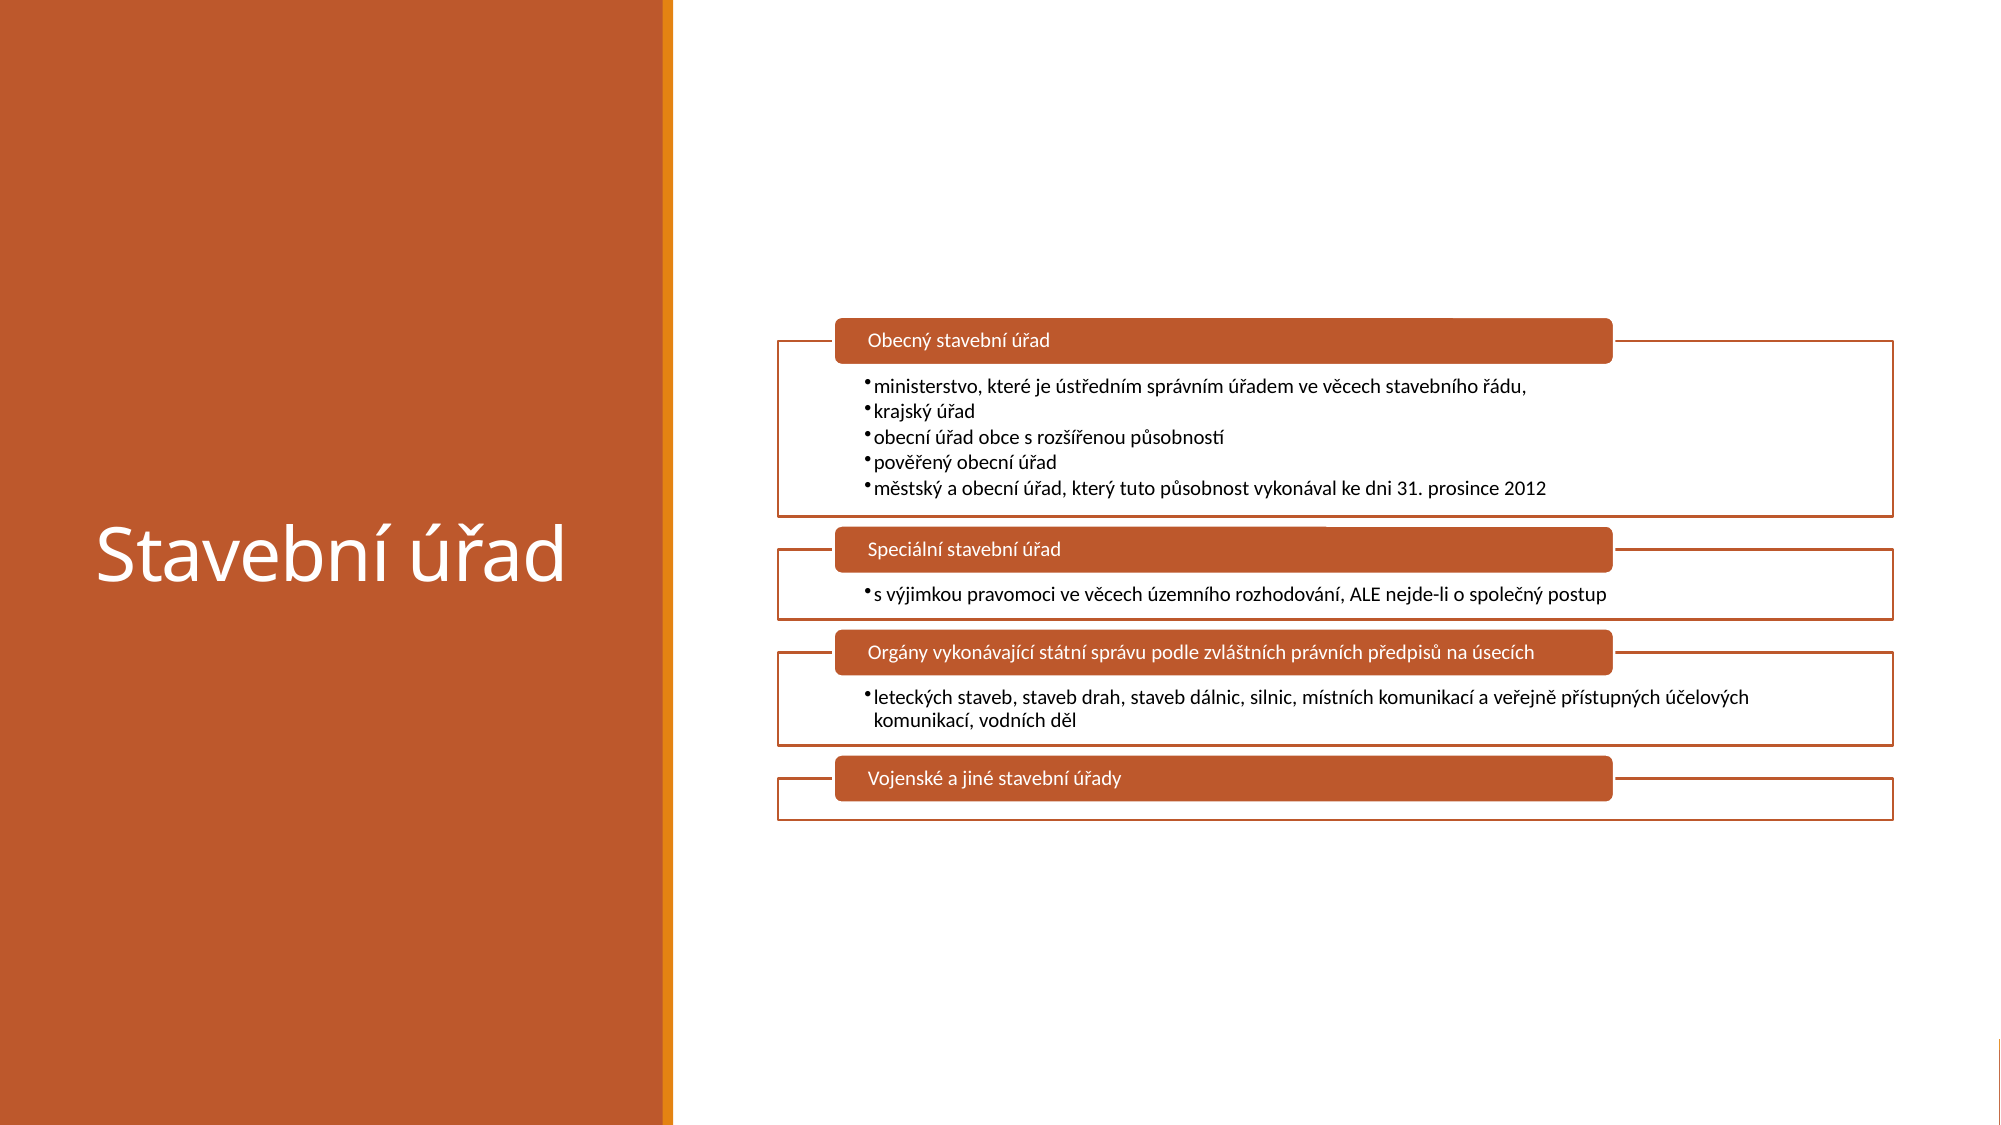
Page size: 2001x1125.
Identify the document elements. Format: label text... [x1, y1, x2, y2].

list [777, 104, 1894, 1033]
text_box [661, 0, 674, 1125]
title Stavební úřad [80, 84, 587, 1032]
text_box [674, 0, 2000, 1125]
text_box [0, 0, 661, 1125]
